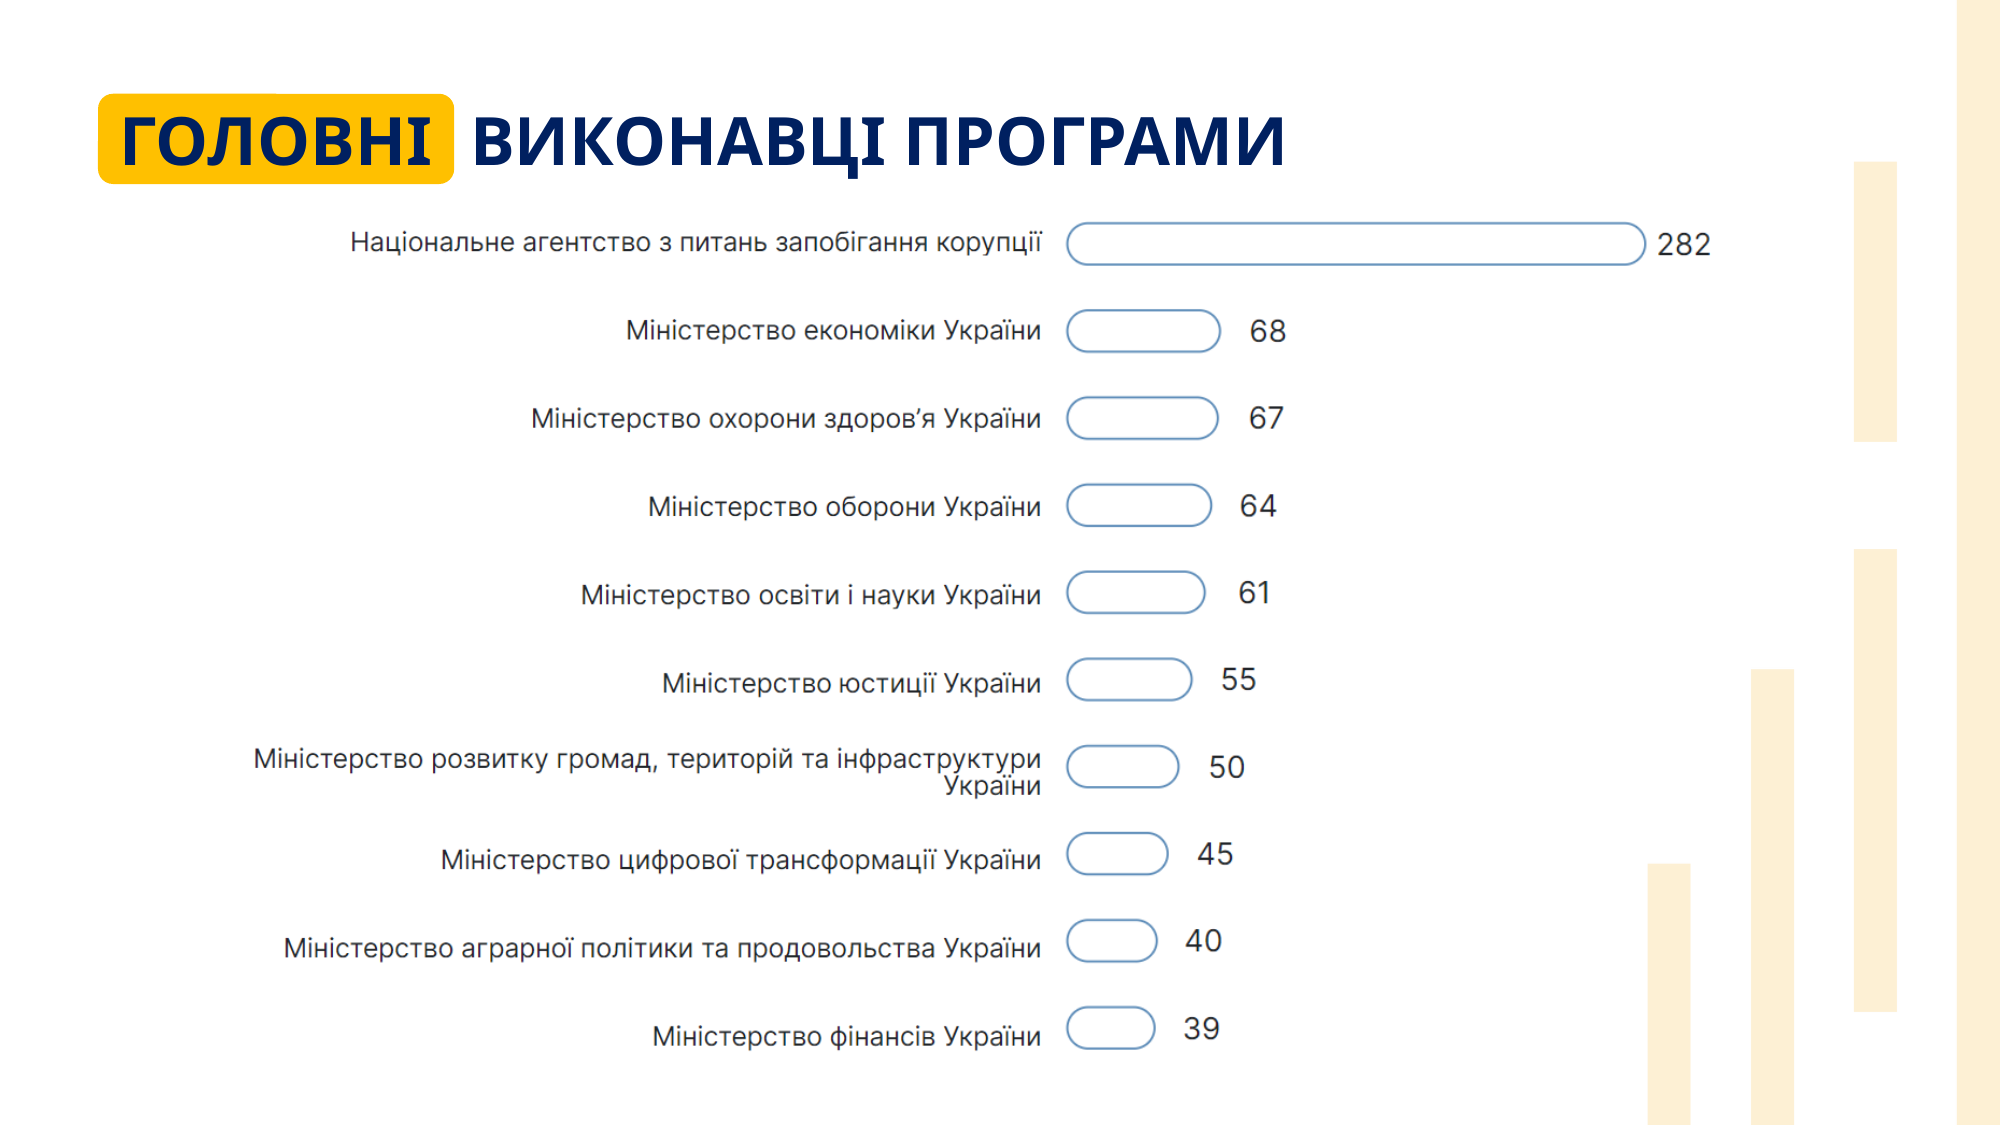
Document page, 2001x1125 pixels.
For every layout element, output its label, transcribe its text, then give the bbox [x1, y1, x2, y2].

picture [247, 206, 1724, 1064]
text_box ГОЛОВНІ [97, 93, 404, 185]
text_box [1647, 0, 2000, 1125]
text_box ВИКОНАВЦІ ПРОГРАМИ [404, 90, 1355, 186]
